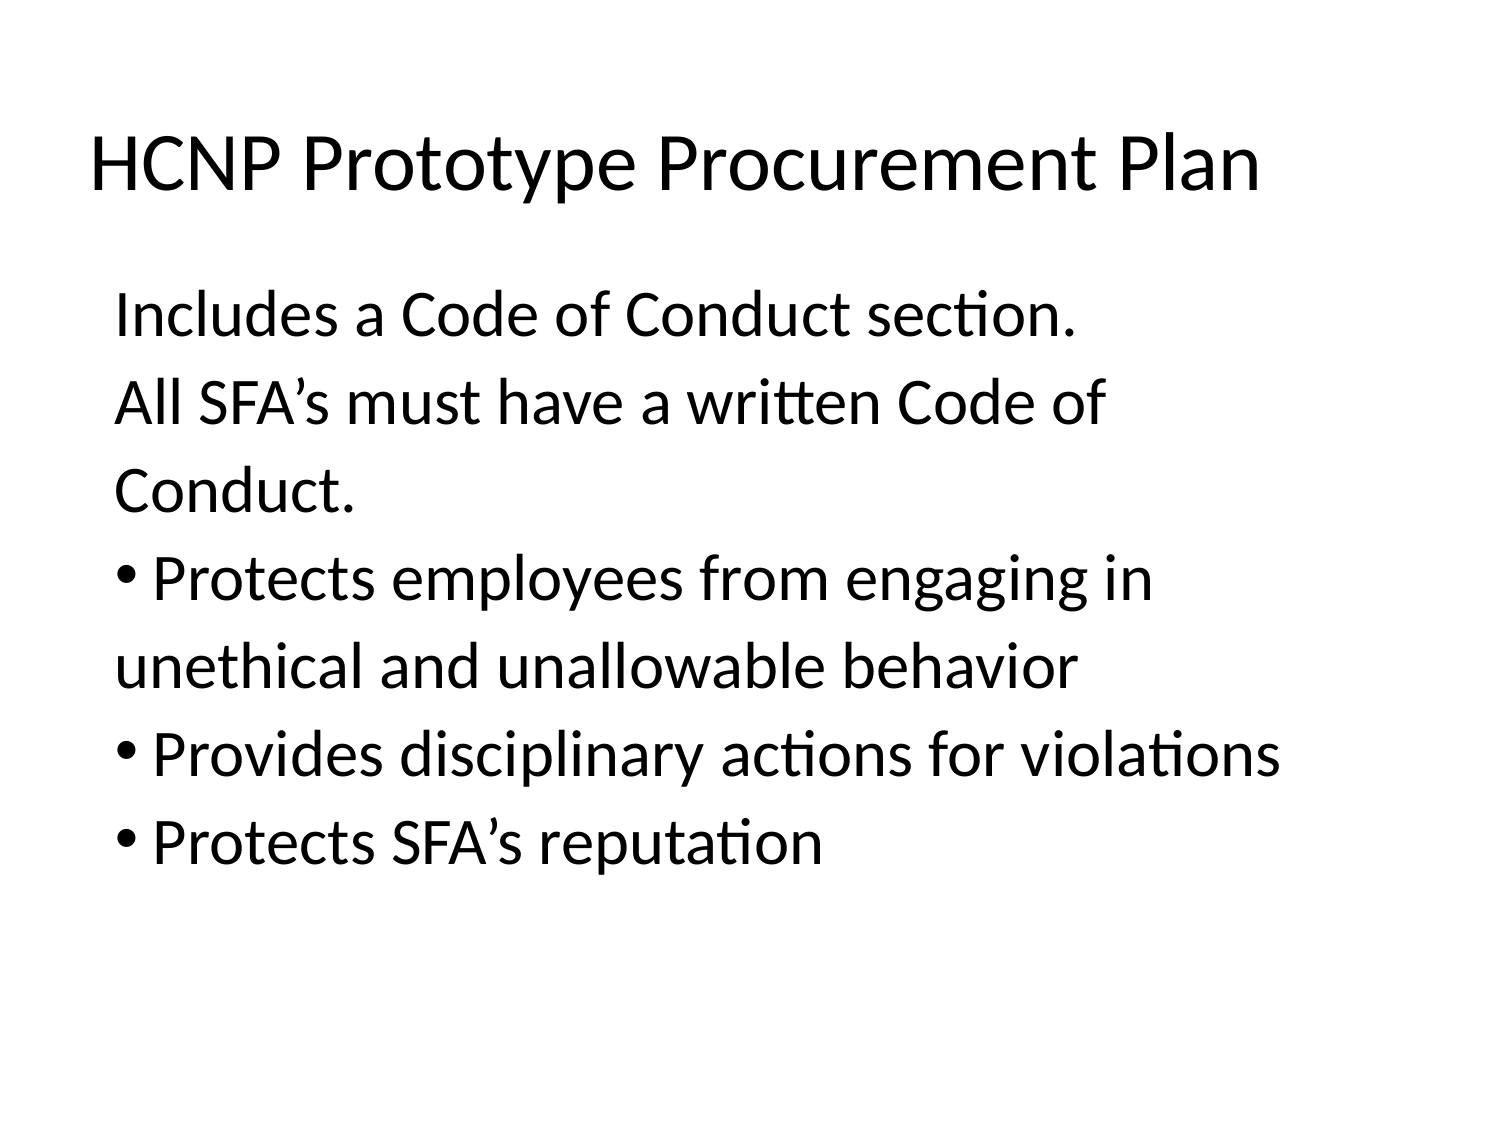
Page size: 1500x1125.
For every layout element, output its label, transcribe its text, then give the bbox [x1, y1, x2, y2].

text_box HCNP Prototype Procurement Plan [74, 99, 1350, 215]
text_box Includes a Code of Conduct section. All SFA’s must have a written Code of Conduct. Protects employees from engaging in unethical and unallowable behavior Provides disciplinary actions for violations Protects SFA’s reputation [99, 262, 1325, 885]
